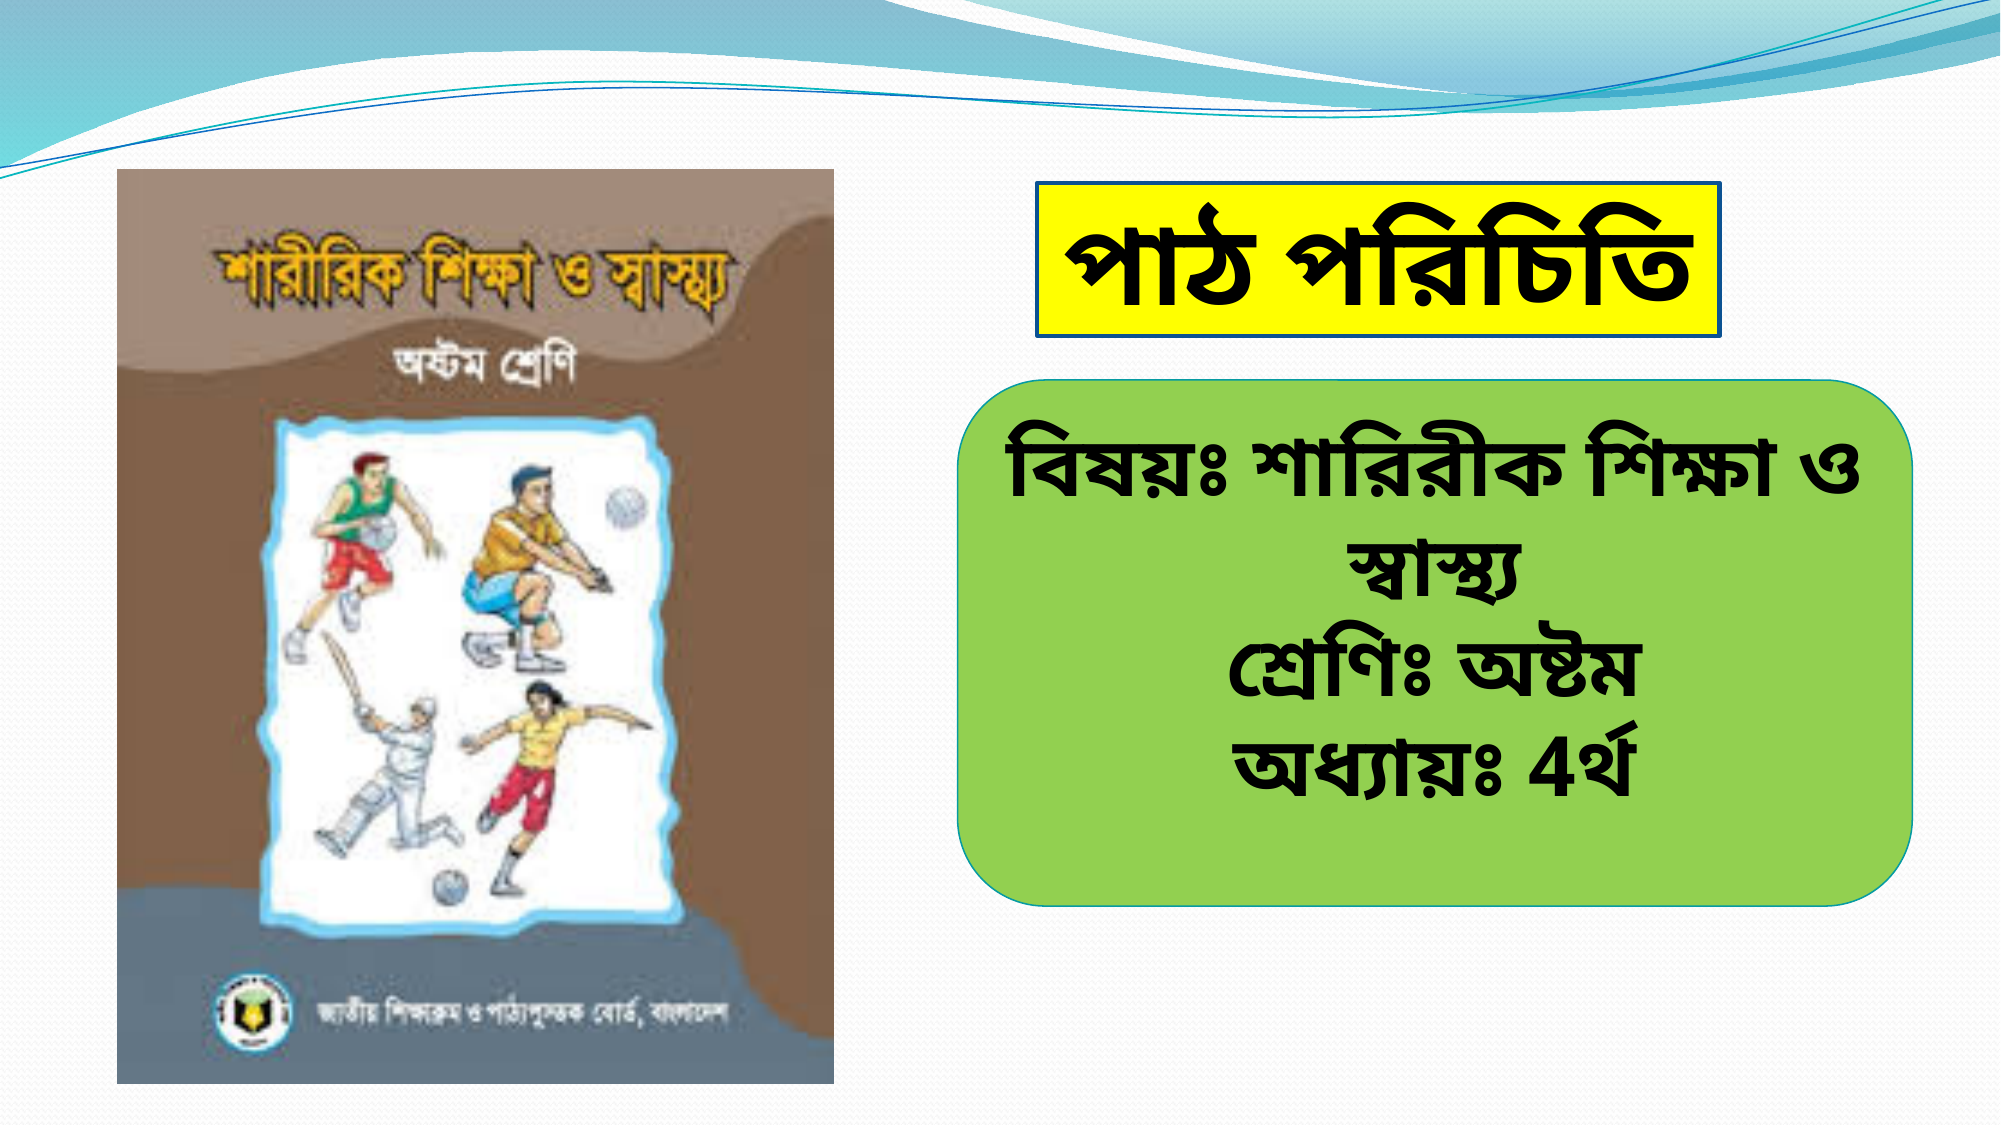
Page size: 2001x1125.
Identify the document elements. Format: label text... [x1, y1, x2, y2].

text_box পাঠ পরিচিতি [1035, 181, 1722, 338]
picture [117, 169, 834, 1084]
text_box বিষয়ঃ শারিরীক শিক্ষা ও স্বাস্থ্য শ্রেণিঃ অষ্টম অধ্যায়ঃ 4র্থ [956, 379, 1914, 907]
